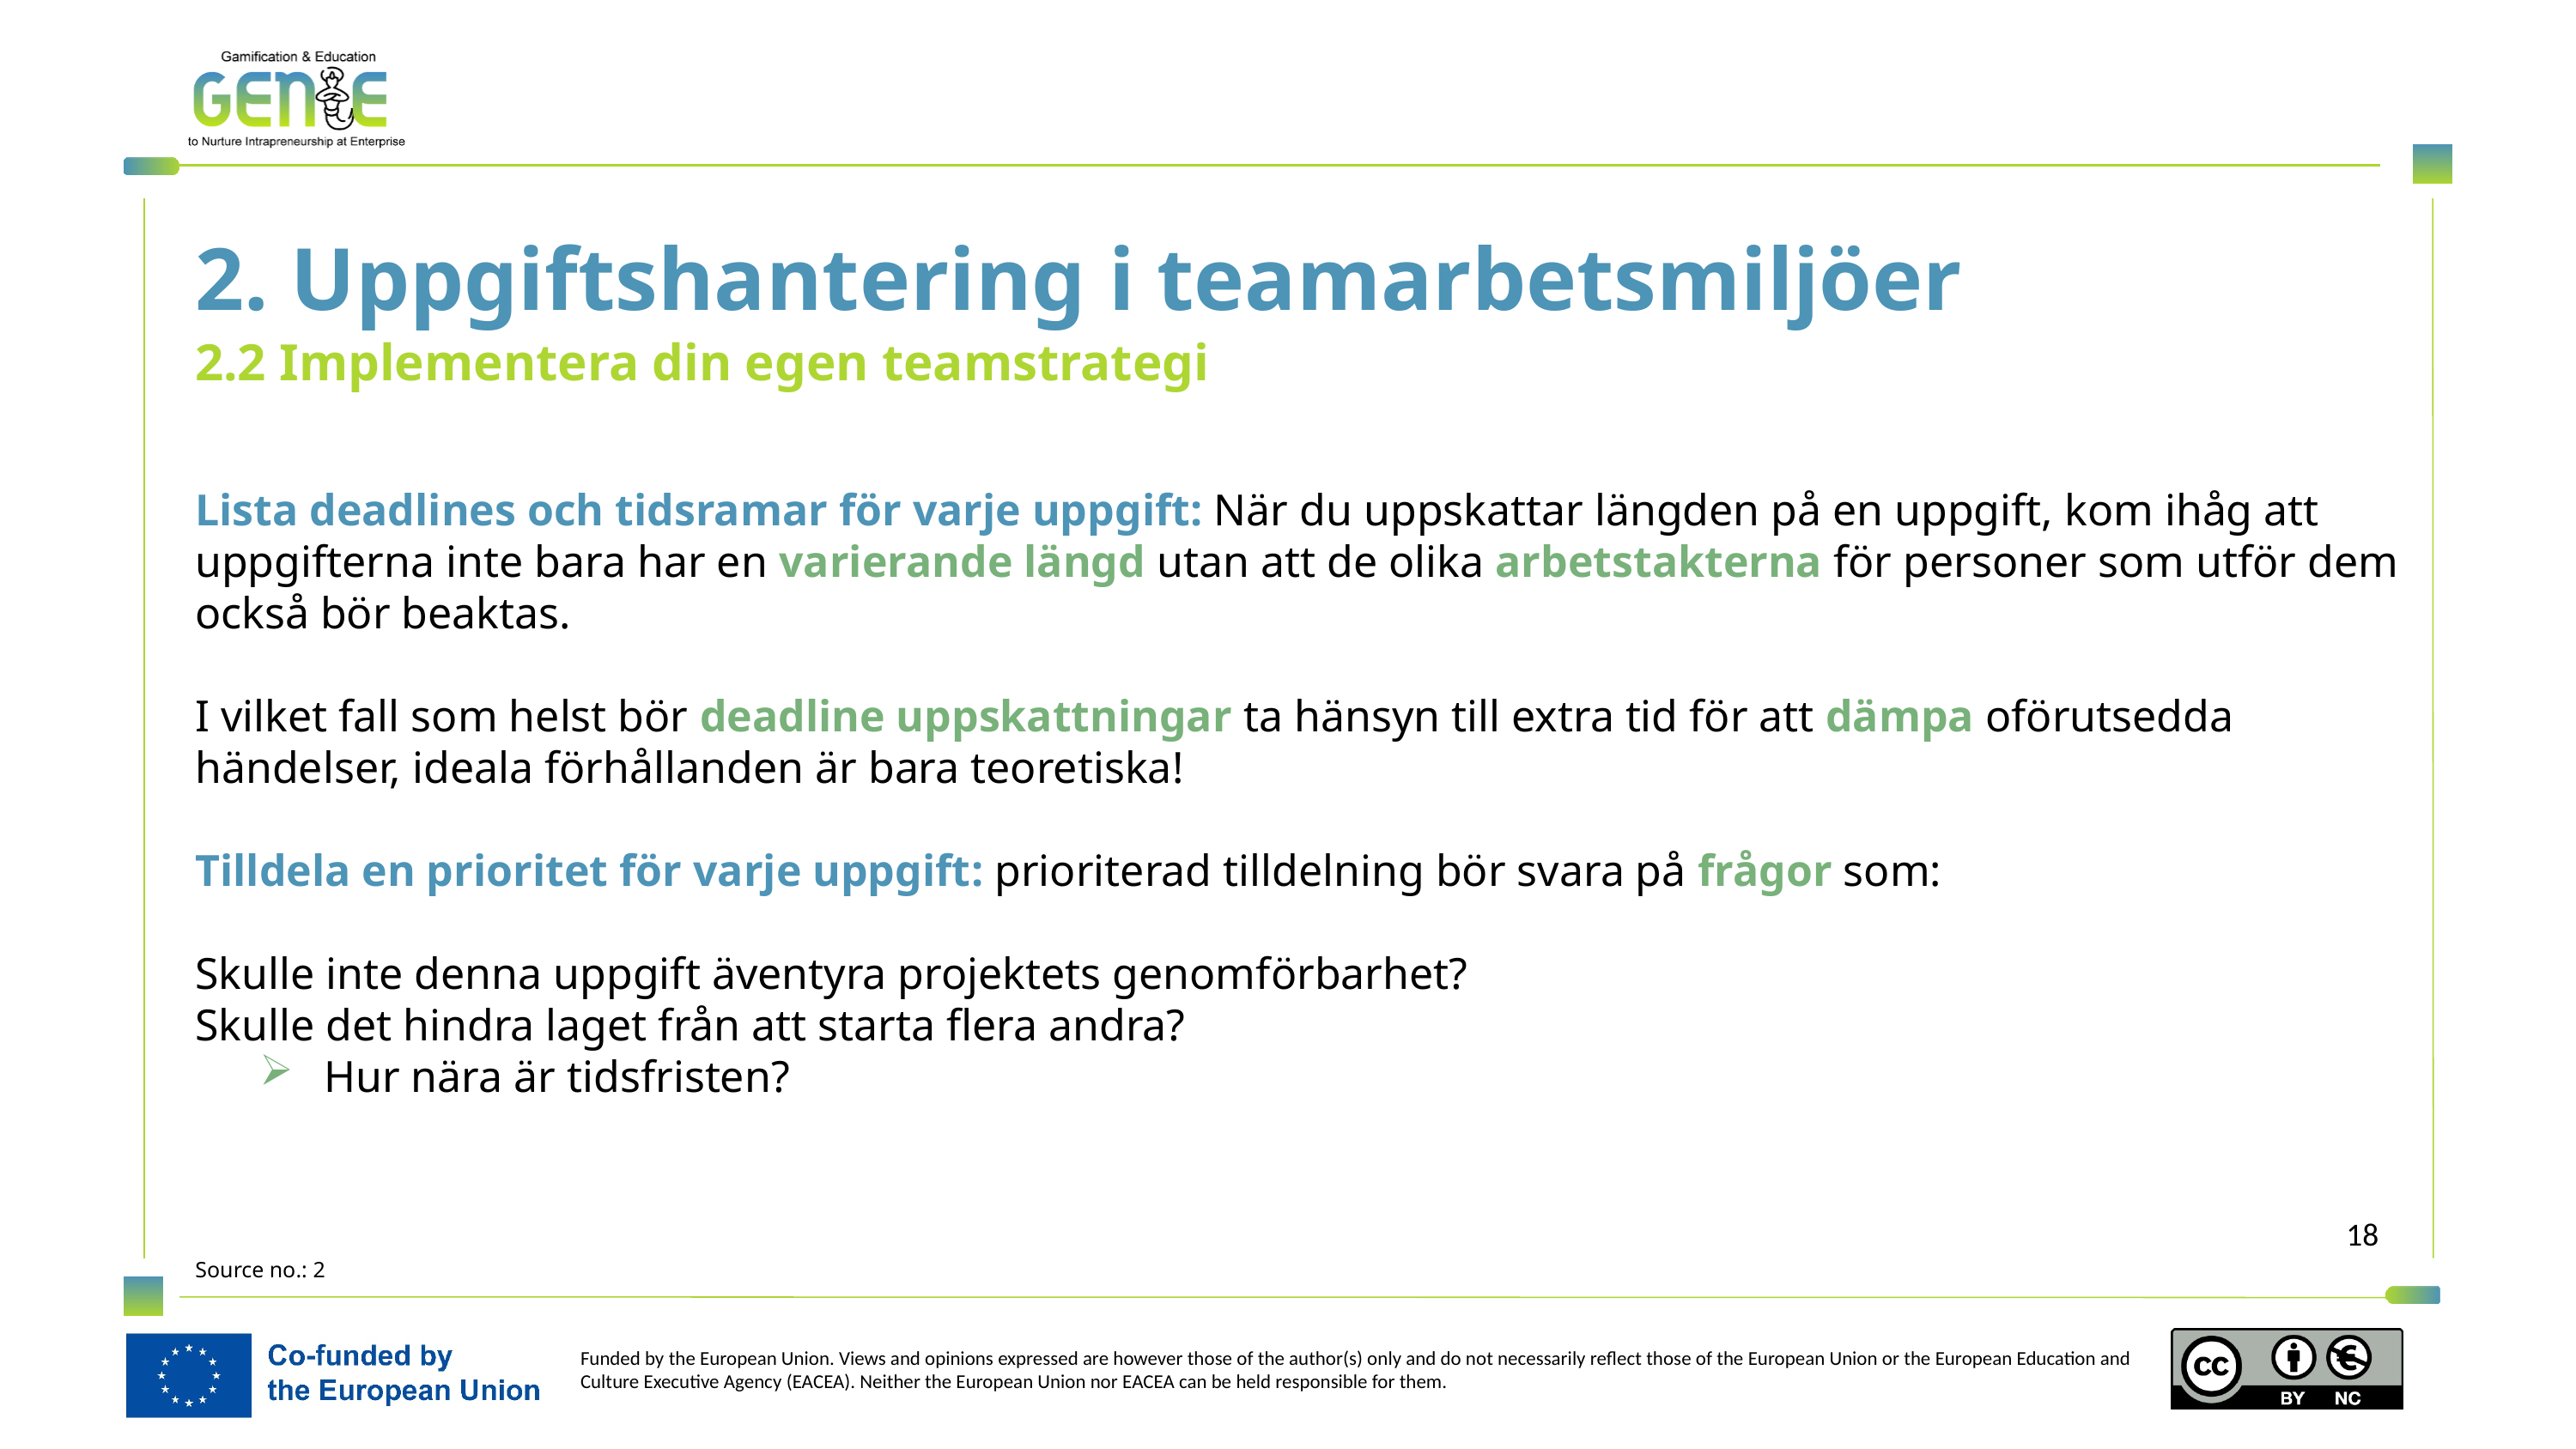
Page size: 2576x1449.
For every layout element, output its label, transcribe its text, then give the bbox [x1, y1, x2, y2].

text_box Lista deadlines och tidsramar för varje uppgift: När du uppskattar längden på en uppgift, kom ihåg att uppgifterna inte bara har en varierande längd utan att de olika arbetstakterna för personer som utför dem också bör beaktas. I vilket fall som helst bör deadline uppskattningar ta hänsyn till extra tid för att dämpa oförutsedda händelser, ideala förhållanden är bara teoretiska! Tilldela en prioritet för varje uppgift: prioriterad tilldelning bör svara på frågor som: Skulle inte denna uppgift äventyra projektets genomförbarhet? Skulle det hindra laget från att starta flera andra? Hur nära är tidsfristen? [182, 476, 2414, 1218]
picture [2171, 1328, 2403, 1410]
picture [124, 157, 179, 175]
text_box Source no.: 2 [182, 1250, 720, 1288]
picture [111, 1328, 562, 1423]
text_box 2. Uppgiftshantering i teamarbetsmiljöer [182, 217, 2414, 336]
picture [2413, 144, 2452, 184]
text_box 2.2 Implementera din egen teamstrategi [182, 324, 1376, 398]
picture [182, 45, 408, 151]
picture [124, 1276, 163, 1316]
picture [2385, 1286, 2440, 1304]
